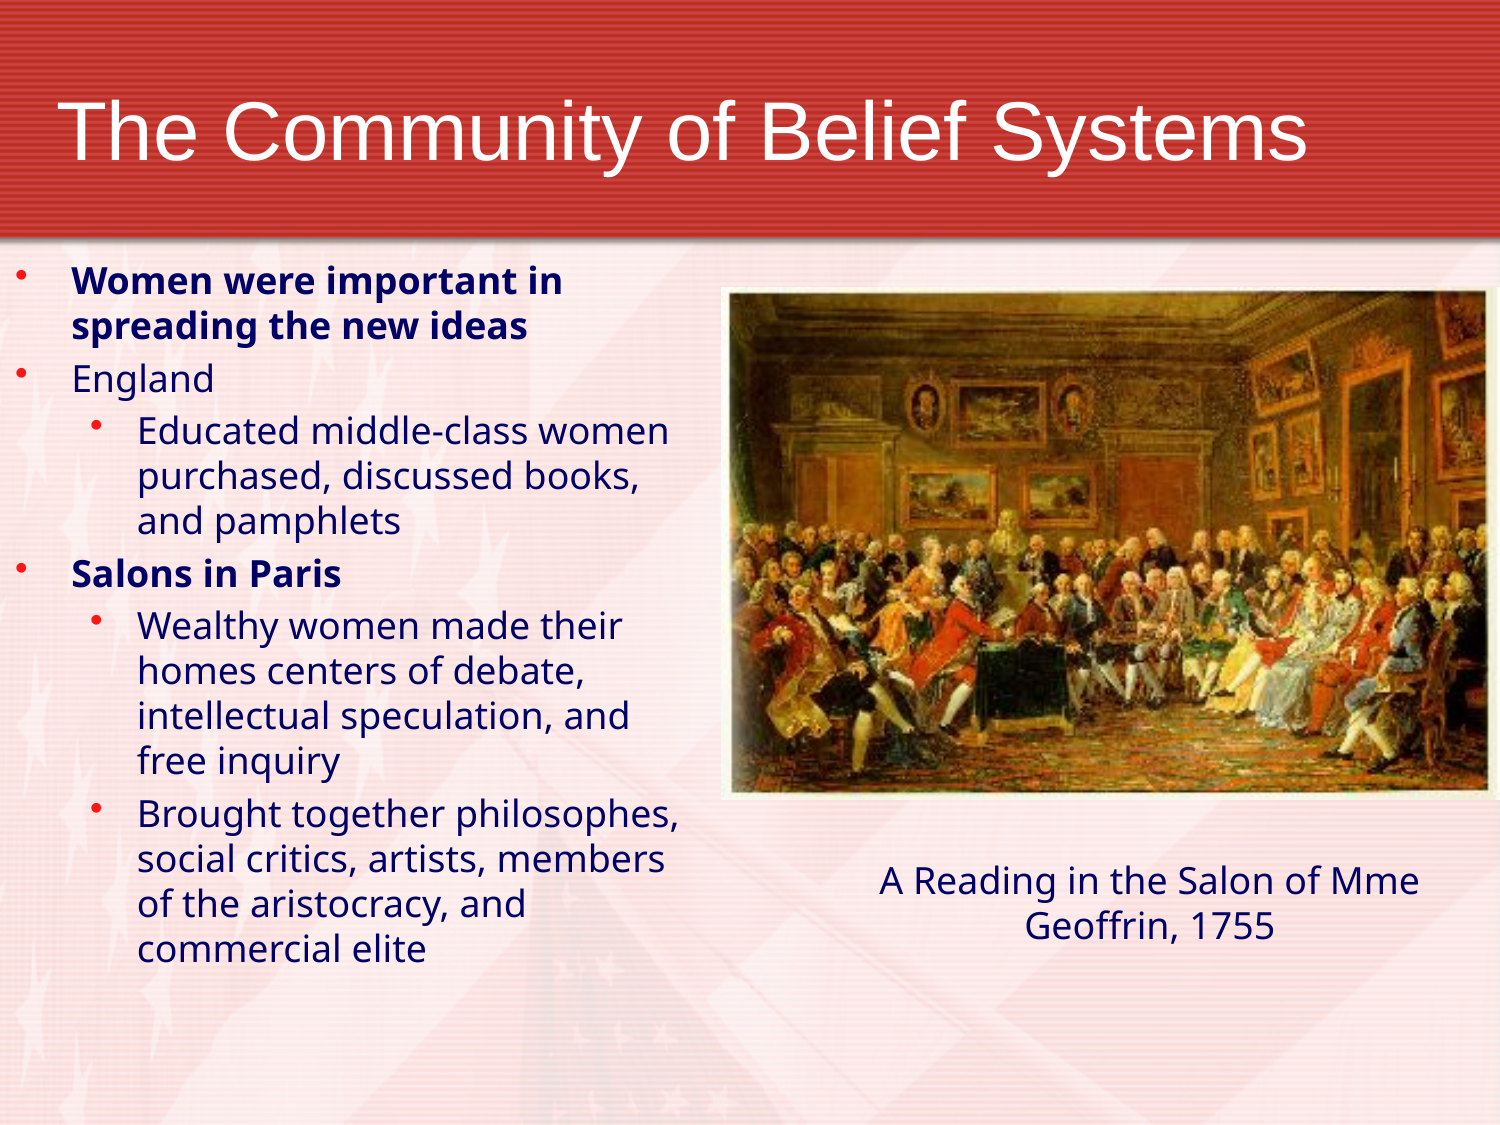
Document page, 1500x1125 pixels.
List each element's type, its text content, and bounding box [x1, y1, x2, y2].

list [720, 287, 1500, 801]
text_box A Reading in the Salon of Mme Geoffrin, 1755 [862, 849, 1438, 955]
picture [0, 0, 1500, 1125]
list Women were important in spreading the new ideas England Educated middle-class women purchased, discussed books, and pamphlets Salons in Paris Wealthy women made their homes centers of debate, intellectual speculation, and free inquiry Brought together philosophes, social critics, artists, members of the aristocracy, and commercial elite [0, 249, 713, 1095]
title The Community of Belief Systems [40, 42, 1460, 186]
